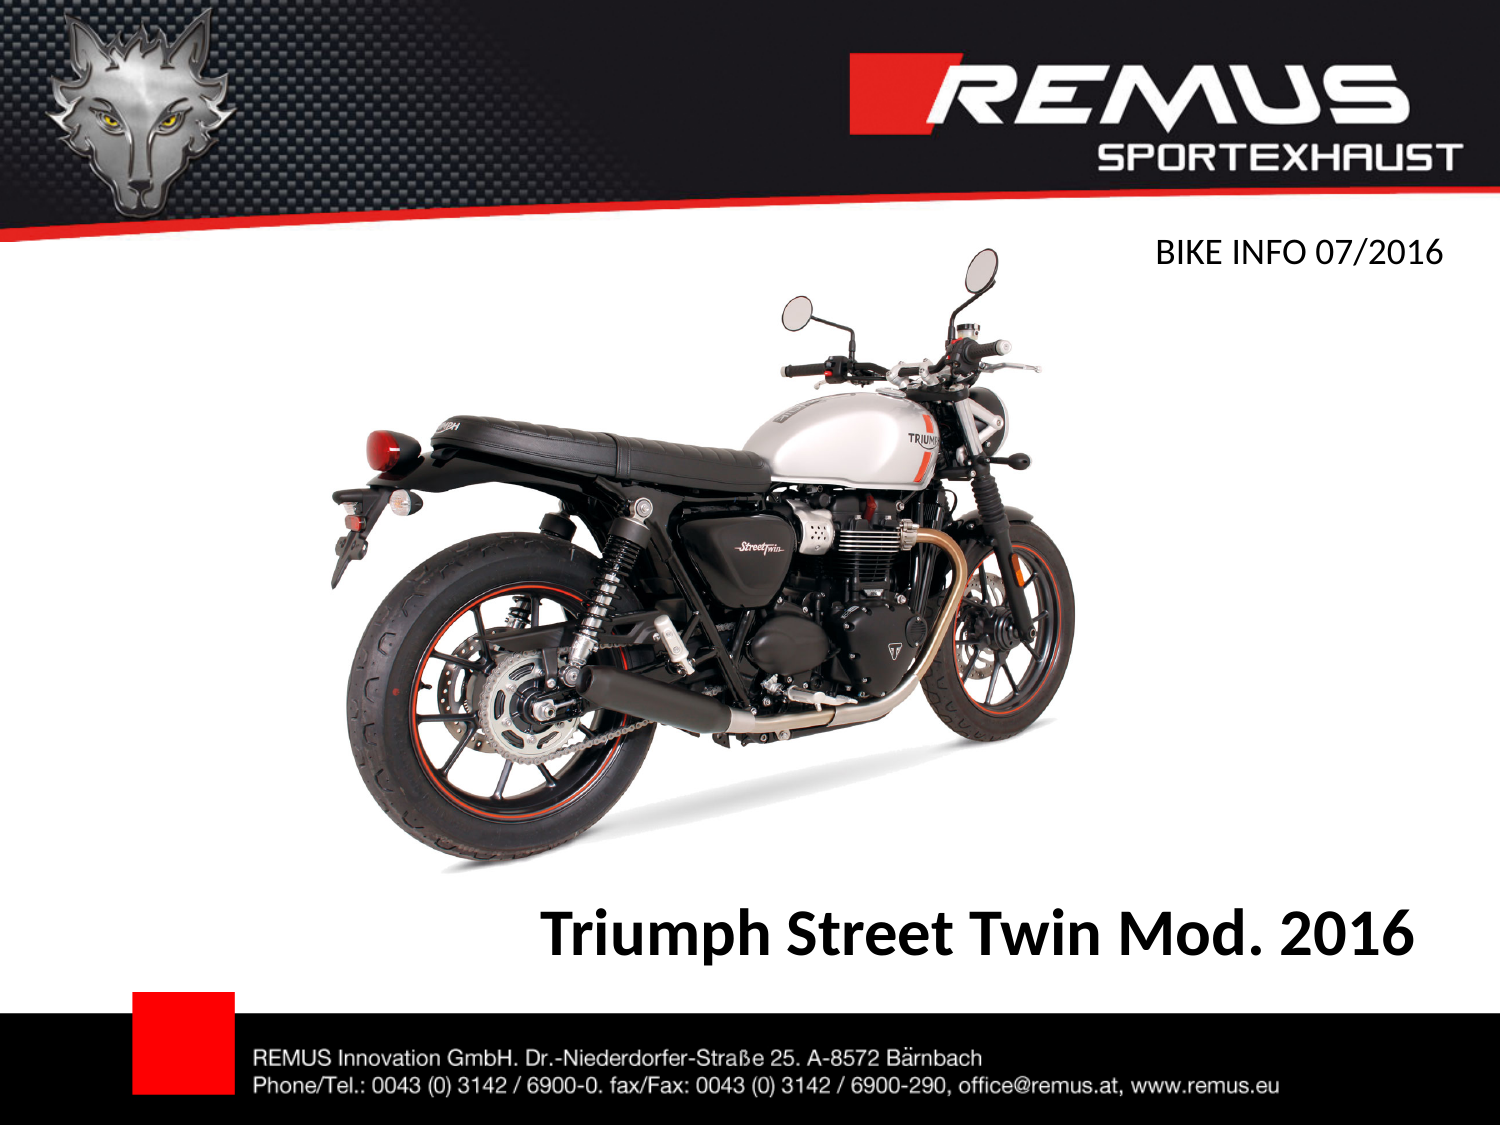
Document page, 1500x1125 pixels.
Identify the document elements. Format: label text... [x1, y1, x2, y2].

list BIKE INFO 07/2016 [667, 219, 1459, 303]
picture [0, 0, 1500, 242]
picture [0, 992, 1500, 1125]
picture [312, 243, 1088, 882]
list Triumph Street Twin Mod. 2016 [525, 881, 1447, 965]
